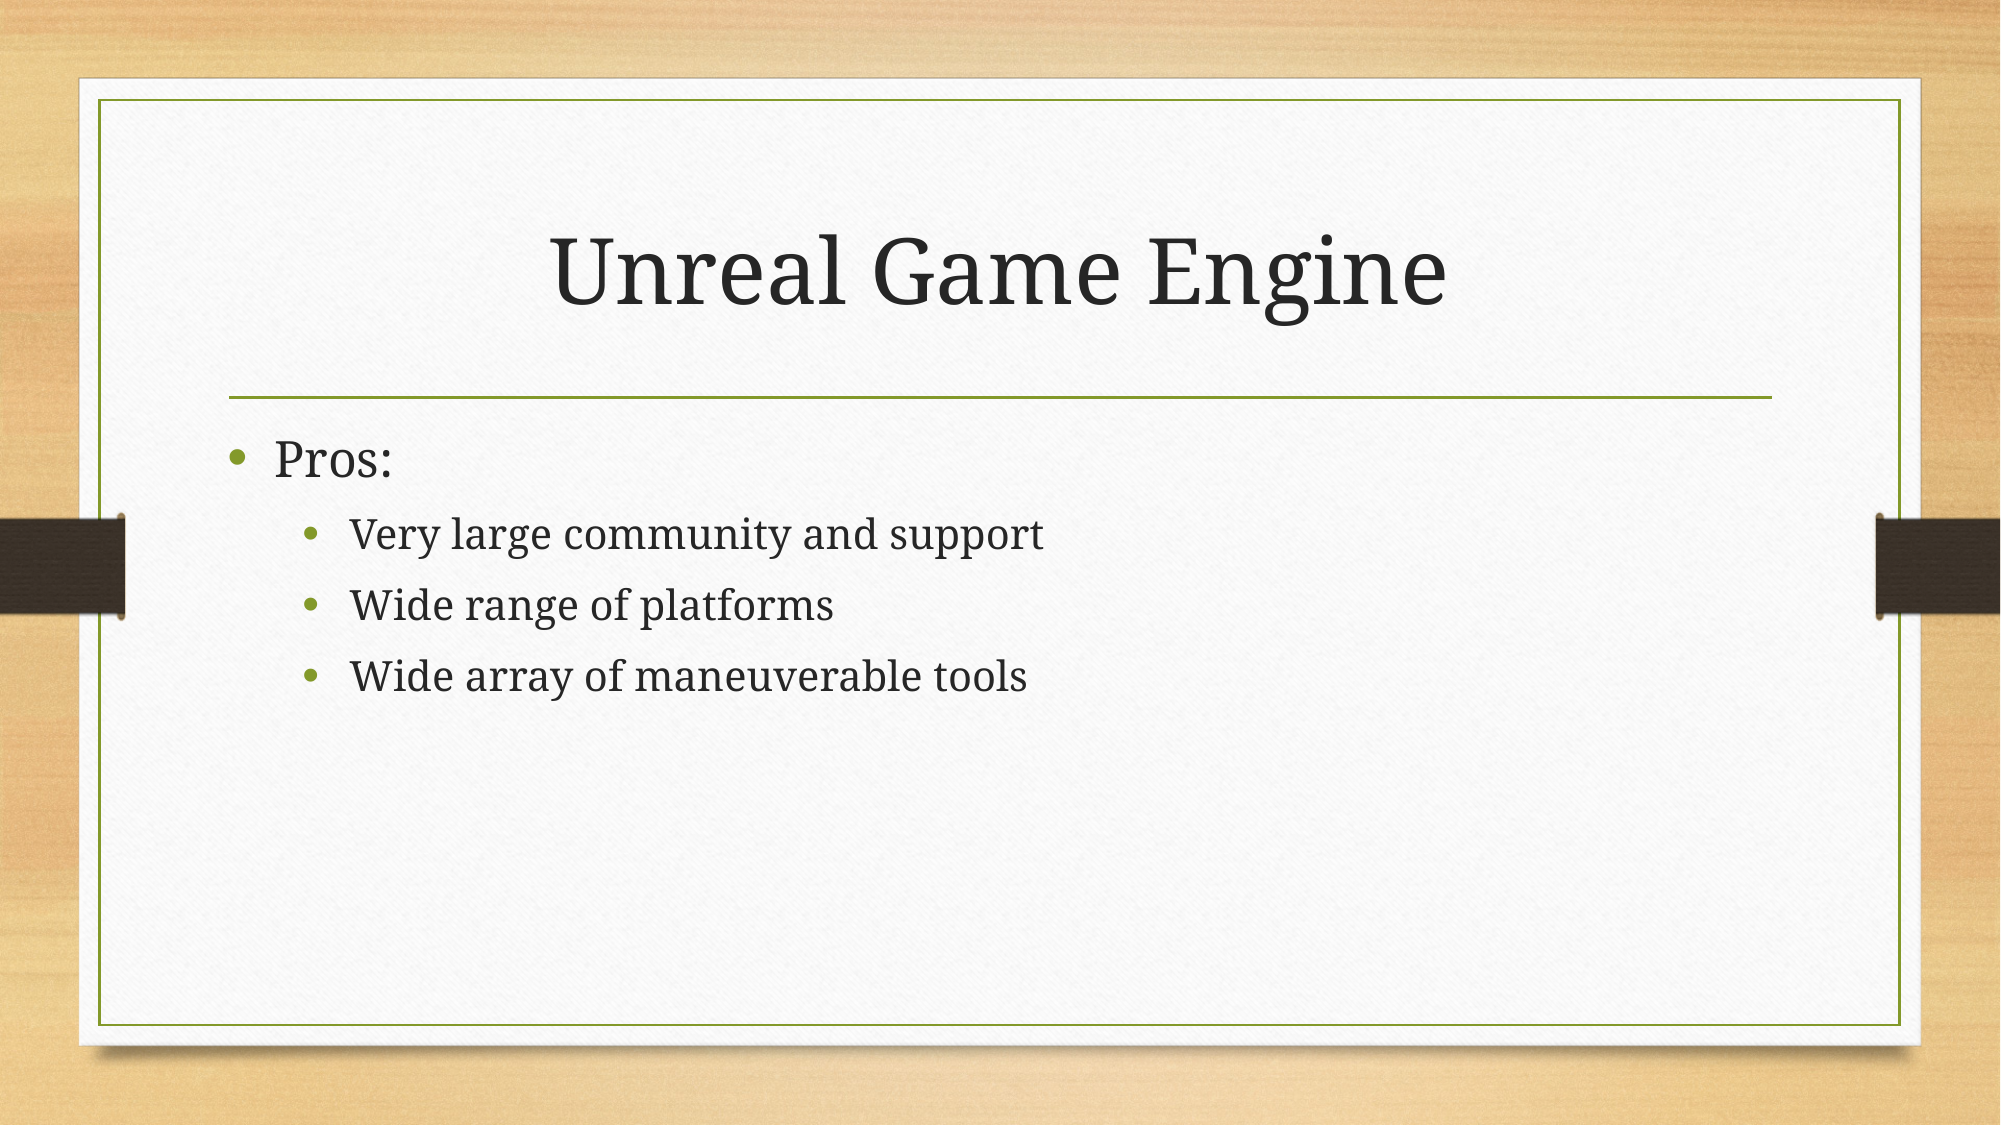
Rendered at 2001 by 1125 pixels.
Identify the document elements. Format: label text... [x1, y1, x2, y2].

picture [0, 0, 2001, 1125]
list Pros: Very large community and support Wide range of platforms Wide array of maneuverable tools [212, 419, 1788, 964]
title Unreal Game Engine [212, 161, 1788, 375]
